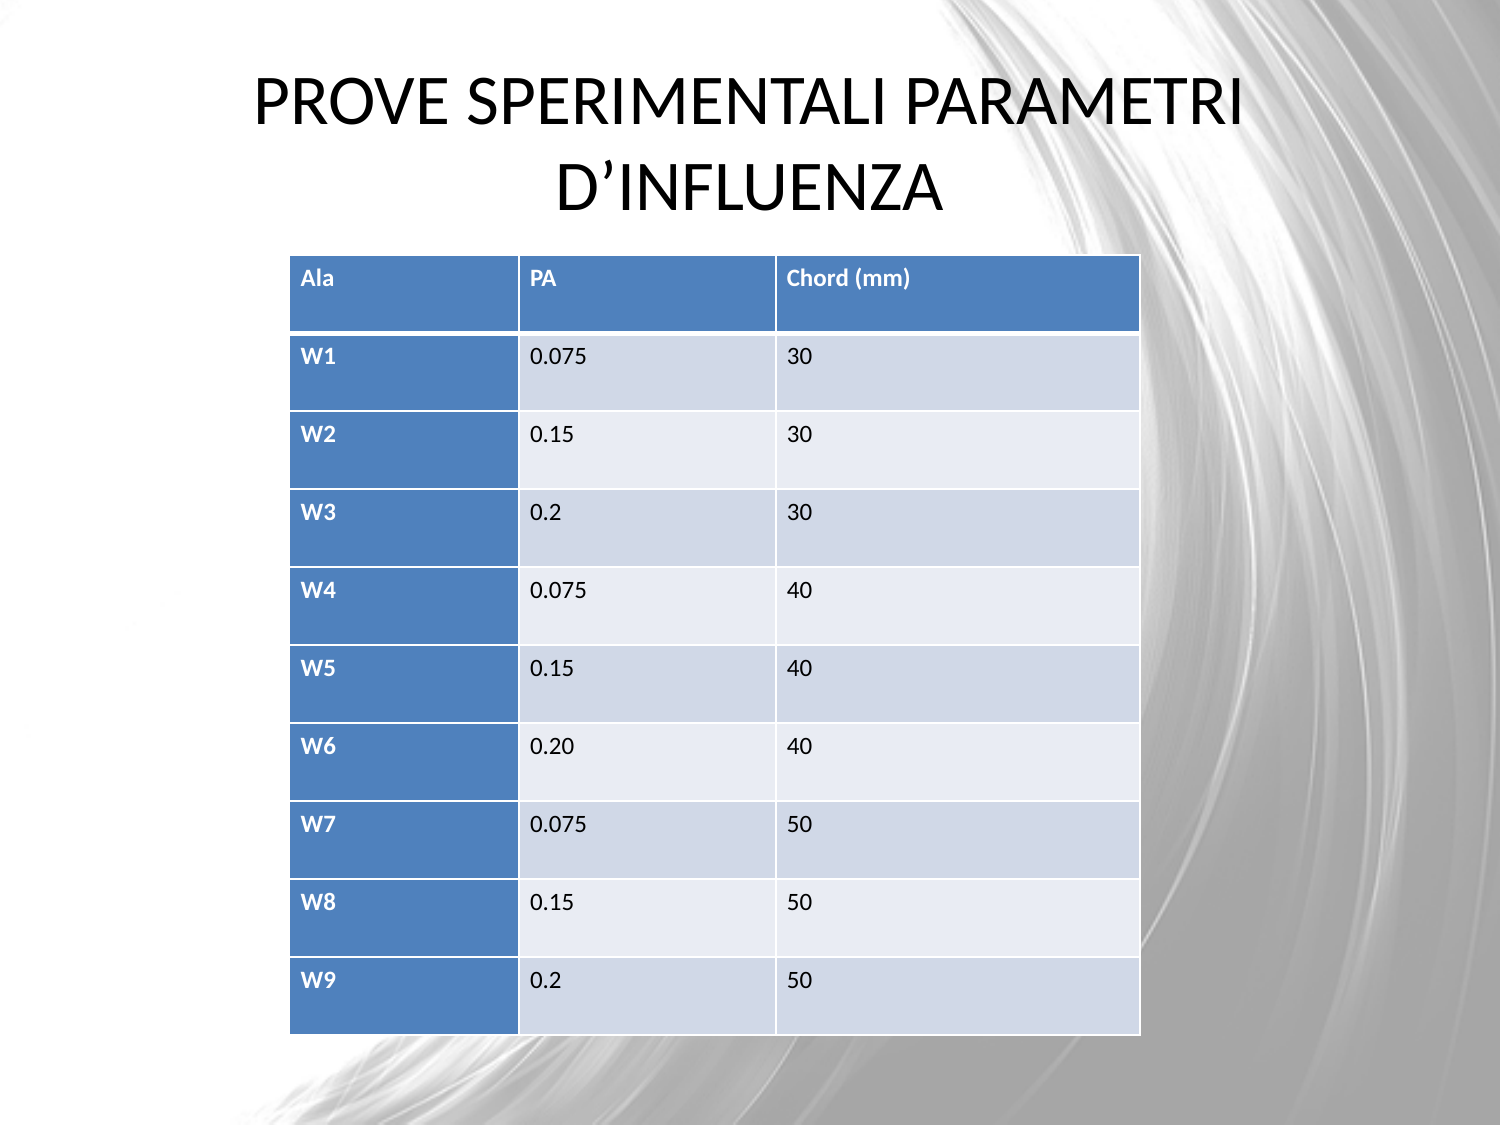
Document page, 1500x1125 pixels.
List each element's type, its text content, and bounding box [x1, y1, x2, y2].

table_header PA [520, 256, 775, 331]
table_cell 0.15 [520, 880, 775, 956]
table_cell W8 [290, 880, 518, 956]
table_cell W1 [290, 336, 518, 410]
table_cell 0.2 [520, 958, 775, 1034]
table_cell 0.075 [520, 802, 775, 878]
table_cell 50 [777, 880, 1139, 956]
table_header Ala [290, 256, 518, 331]
table_cell 0.15 [520, 646, 775, 722]
table_cell W2 [290, 412, 518, 488]
table_cell 40 [777, 646, 1139, 722]
title PROVE SPERIMENTALI PARAMETRI D’INFLUENZA [75, 45, 1425, 233]
table_cell 0.2 [520, 490, 775, 566]
table_cell W6 [290, 724, 518, 800]
table_cell 0.075 [520, 336, 775, 410]
table_header Chord (mm) [777, 256, 1139, 331]
table_cell 0.075 [520, 568, 775, 644]
table_cell 0.20 [520, 724, 775, 800]
table_cell W7 [290, 802, 518, 878]
table_cell 30 [777, 336, 1139, 410]
table_cell 40 [777, 724, 1139, 800]
table_cell 50 [777, 958, 1139, 1034]
table_cell 0.15 [520, 412, 775, 488]
table_cell 30 [777, 490, 1139, 566]
table_cell W4 [290, 568, 518, 644]
table_cell W3 [290, 490, 518, 566]
table_cell W5 [290, 646, 518, 722]
table_cell 40 [777, 568, 1139, 644]
table_cell 30 [777, 412, 1139, 488]
picture [0, 0, 1500, 1125]
table_cell W9 [290, 958, 518, 1034]
table_cell 50 [777, 802, 1139, 878]
